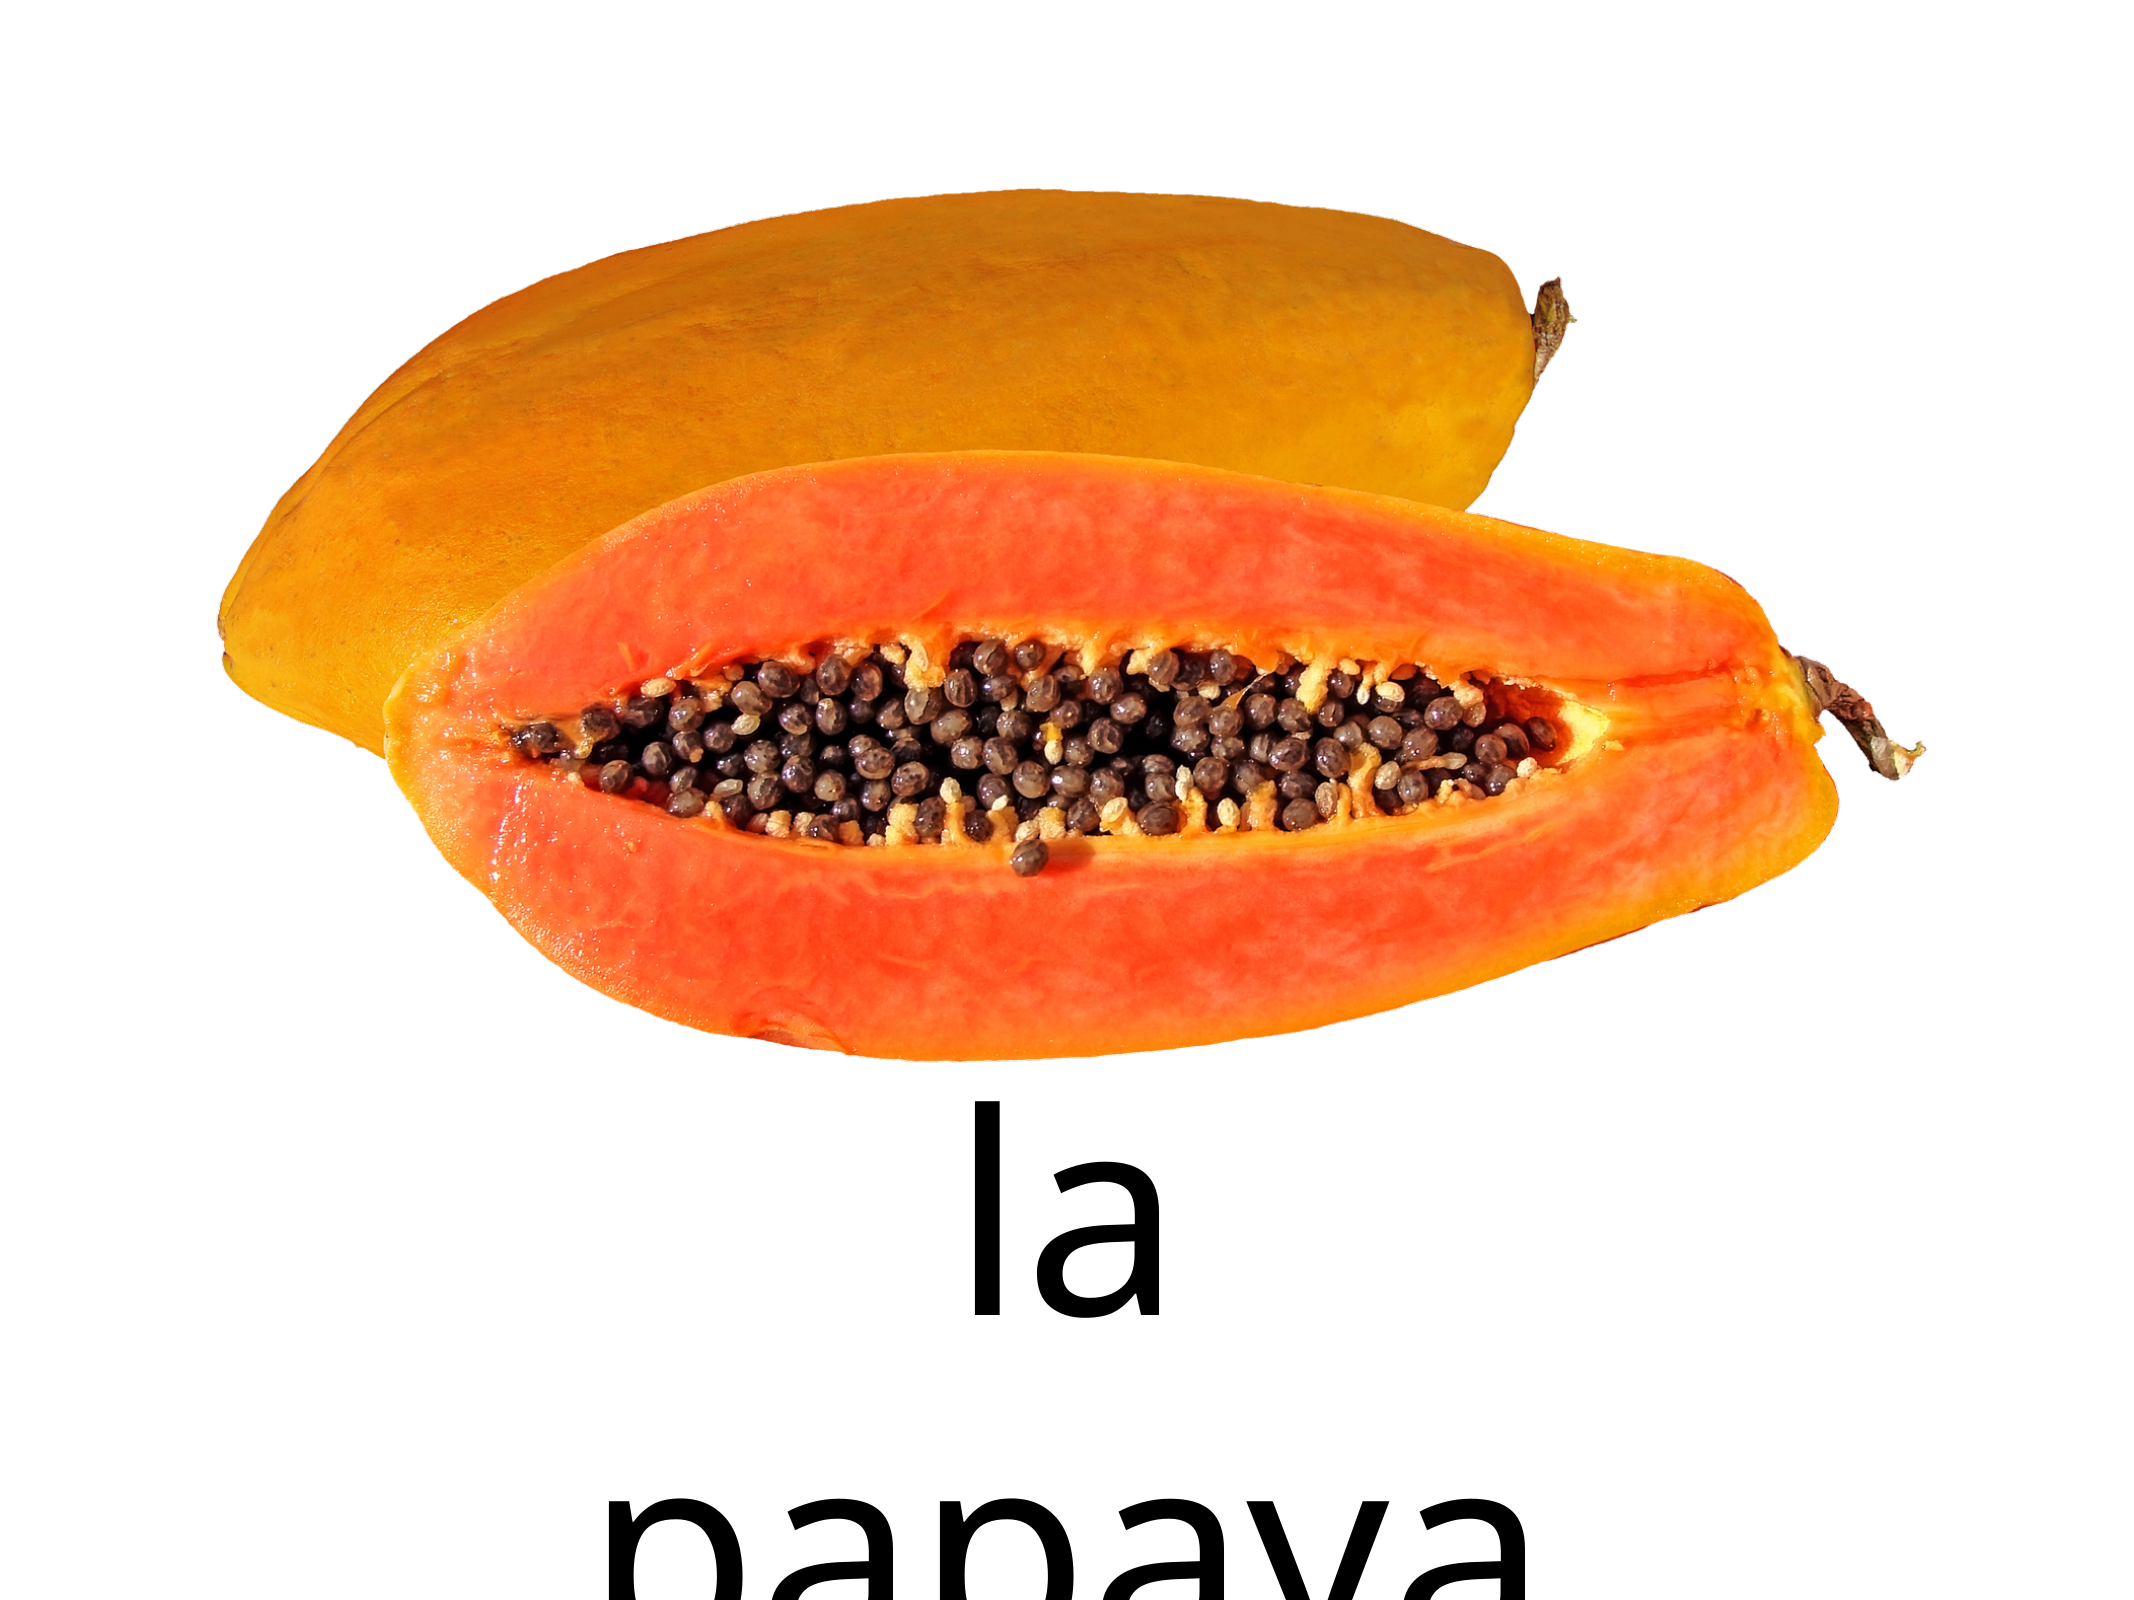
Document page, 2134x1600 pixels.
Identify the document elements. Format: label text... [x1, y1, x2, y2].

picture [93, 0, 2040, 1186]
text_box la papaya [430, 1194, 1703, 1600]
